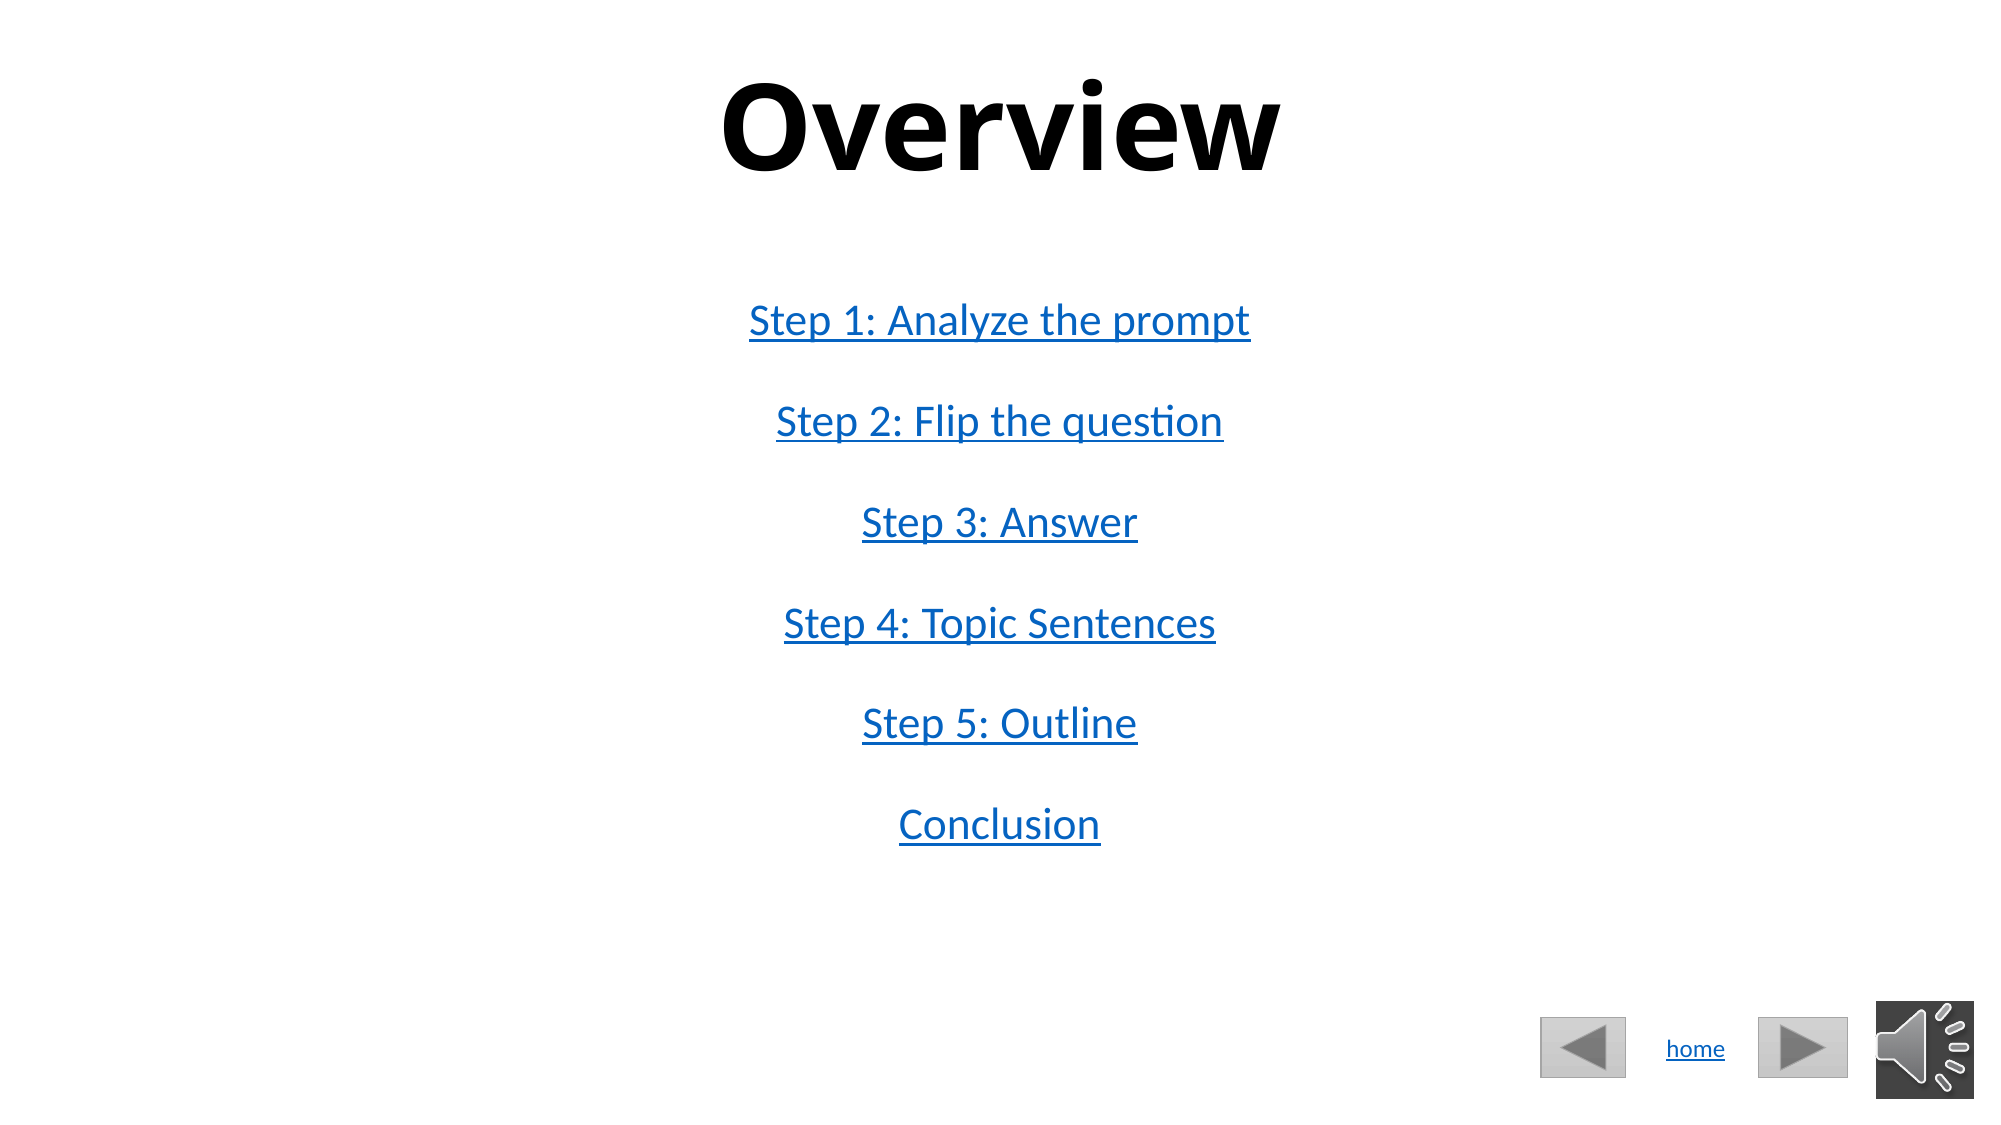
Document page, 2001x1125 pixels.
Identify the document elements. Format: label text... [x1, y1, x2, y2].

title Overview [249, 59, 1750, 204]
subtitle Step 1: Analyze the prompt Step 2: Flip the question Step 3: Answer Step 4: Topic Sentences Step 5: Outline Conclusion [249, 255, 1750, 863]
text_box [1540, 1017, 1848, 1078]
picture [1874, 999, 1975, 1100]
